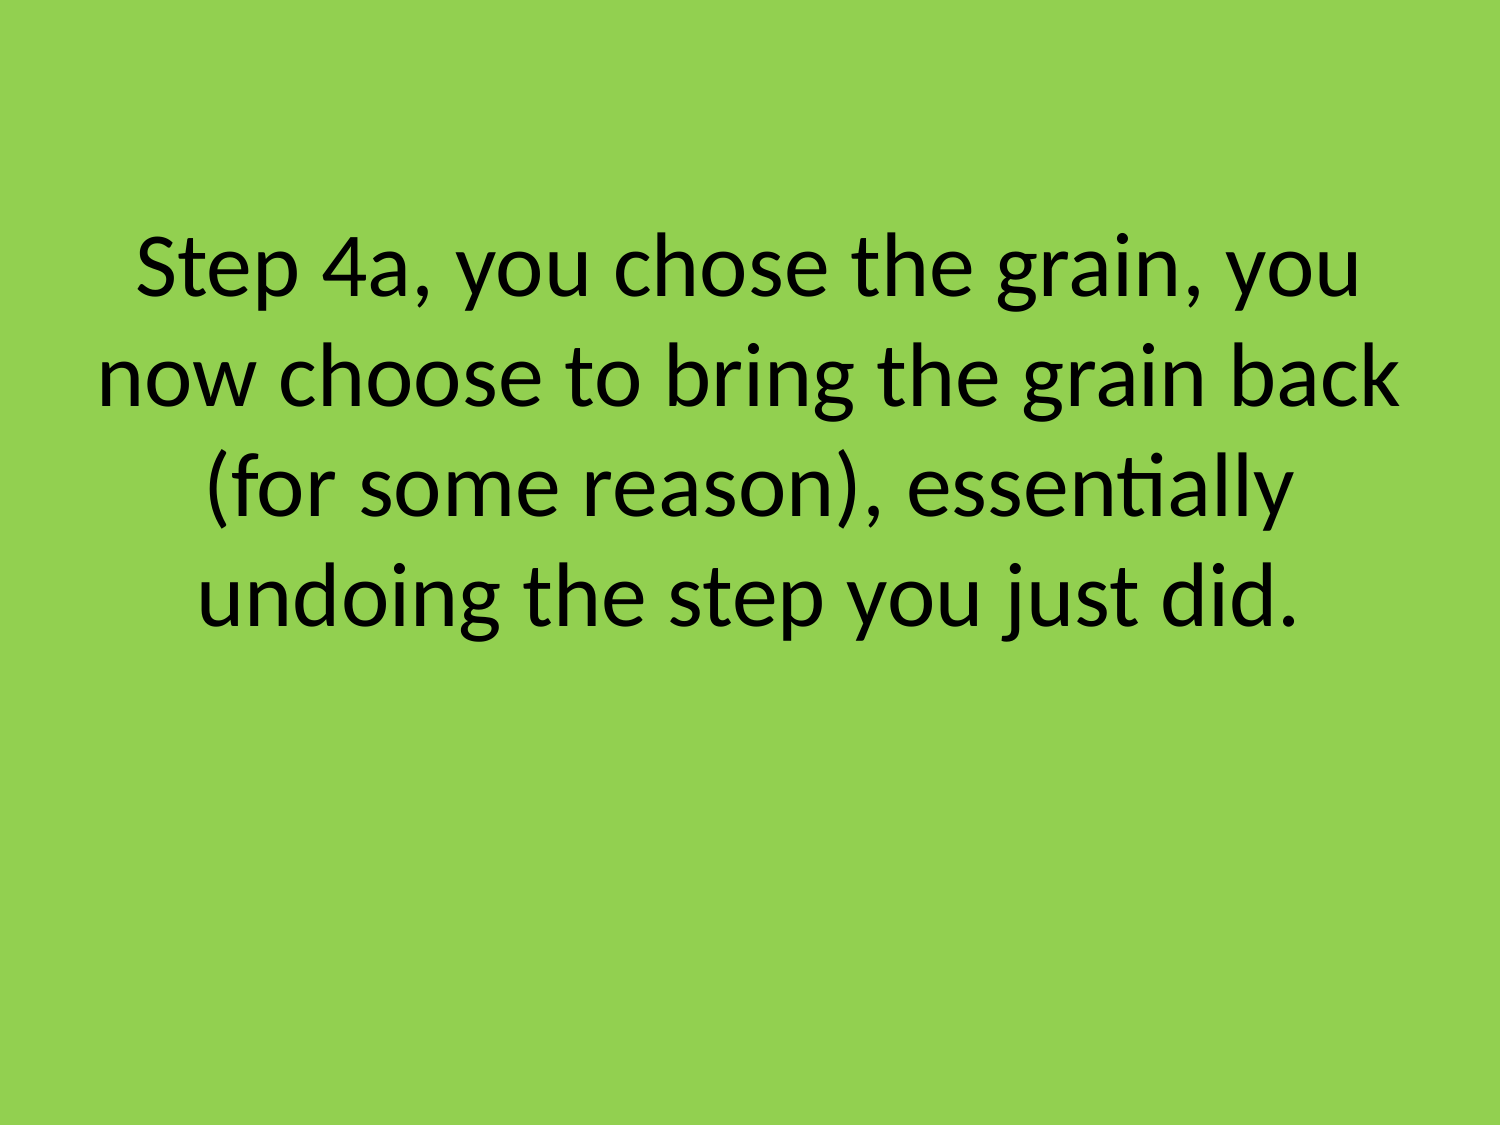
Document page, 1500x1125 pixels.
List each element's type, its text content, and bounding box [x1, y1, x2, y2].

title Step 4a, you chose the grain, you now choose to bring the grain back (for some reason), essentially undoing the step you just did. [75, 112, 1425, 738]
